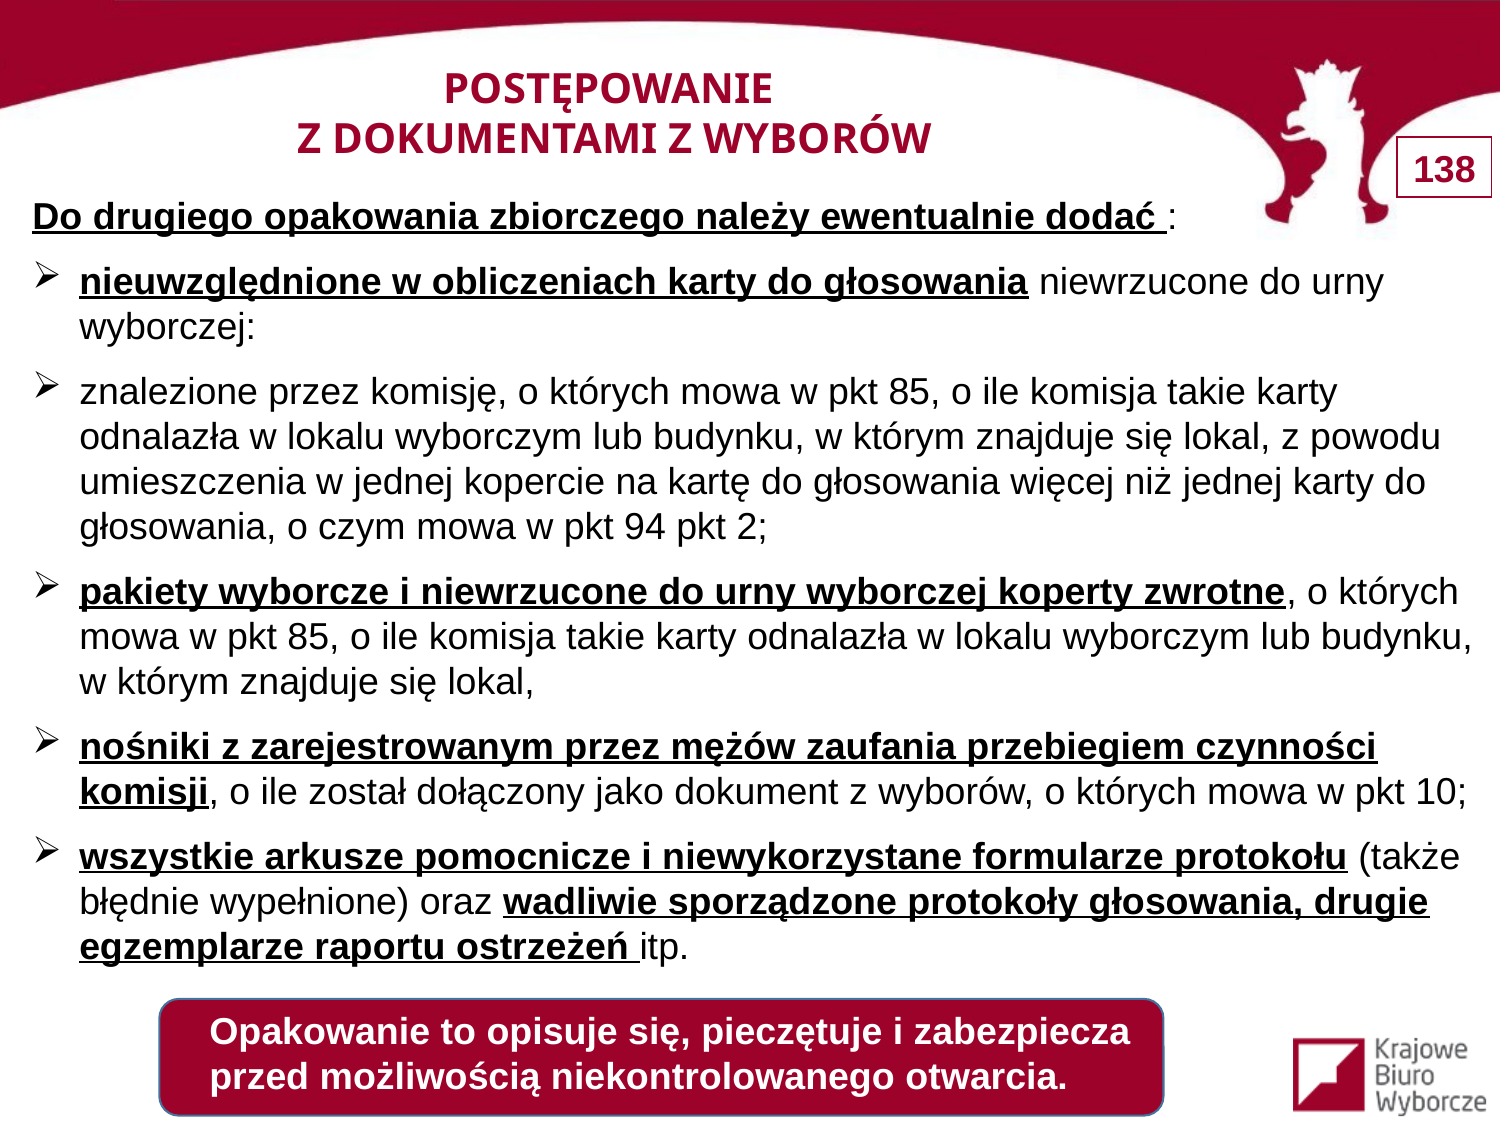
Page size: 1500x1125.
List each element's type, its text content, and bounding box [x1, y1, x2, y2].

text_box Opakowanie to opisuje się, pieczętuje i zabezpiecza przed możliwością niekontrolowanego otwarcia. [194, 999, 1164, 1105]
text_box [158, 997, 1163, 1117]
picture [1293, 1035, 1488, 1118]
text_box Do drugiego opakowania zbiorczego należy ewentualnie dodać : nieuwzględnione w obliczeniach karty do głosowania niewrzucone do urny wyborczej: znalezione przez komisję, o których mowa w pkt 85, o ile komisja takie karty odnalazła w lokalu wyborczym lub budynku, w którym znajduje się lokal, z powodu umieszczenia w jednej kopercie na kartę do głosowania więcej niż jednej karty do głosowania, o czym mowa w pkt 94 pkt 2; pakiety wyborcze i niewrzucone do urny wyborczej koperty zwrotne, o których mowa w pkt 85, o ile komisja takie karty odnalazła w lokalu wyborczym lub budynku, w którym znajduje się lokal, nośniki z zarejestrowanym przez mężów zaufania przebiegiem czynności komisji, o ile został dołączony jako dokument z wyborów, o których mowa w pkt 10; wszystkie arkusze pomocnicze i niewykorzystane formularze protokołu (także błędnie wypełnione) oraz wadliwie sporządzone protokoły głosowania, drugie egzemplarze raportu ostrzeżeń itp. [17, 184, 1500, 975]
text_box POSTĘPOWANIE Z DOKUMENTAMI Z WYBORÓW [112, 54, 1117, 170]
picture [0, 0, 1500, 262]
picture [1398, 138, 1491, 184]
